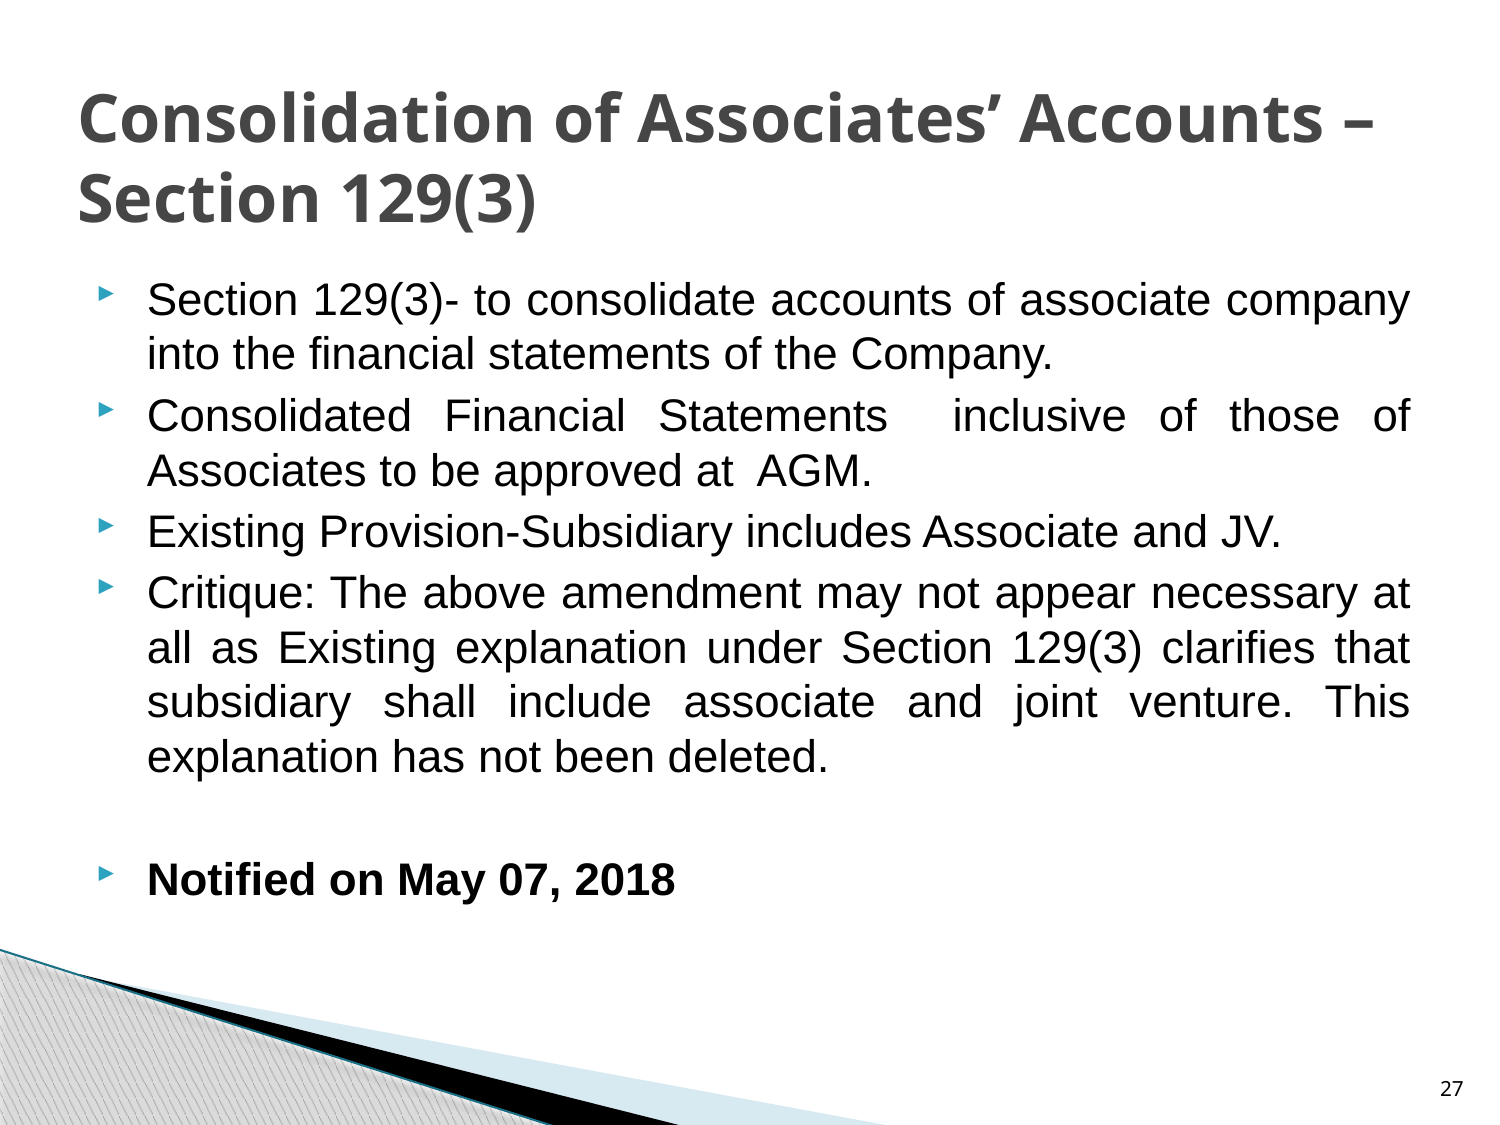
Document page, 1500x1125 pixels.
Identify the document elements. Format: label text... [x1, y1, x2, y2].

list Section 129(3)- to consolidate accounts of associate company into the financial statements of the Company. Consolidated Financial Statements inclusive of those of Associates to be approved at AGM. Existing Provision-Subsidiary includes Associate and JV. Critique: The above amendment may not appear necessary at all as Existing explanation under Section 129(3) clarifies that subsidiary shall include associate and joint venture. This explanation has not been deleted. Notified on May 07, 2018 [75, 262, 1425, 986]
title Consolidation of Associates’ Accounts – Section 129(3) [62, 62, 1450, 250]
slide_number 27 [1418, 1051, 1479, 1112]
